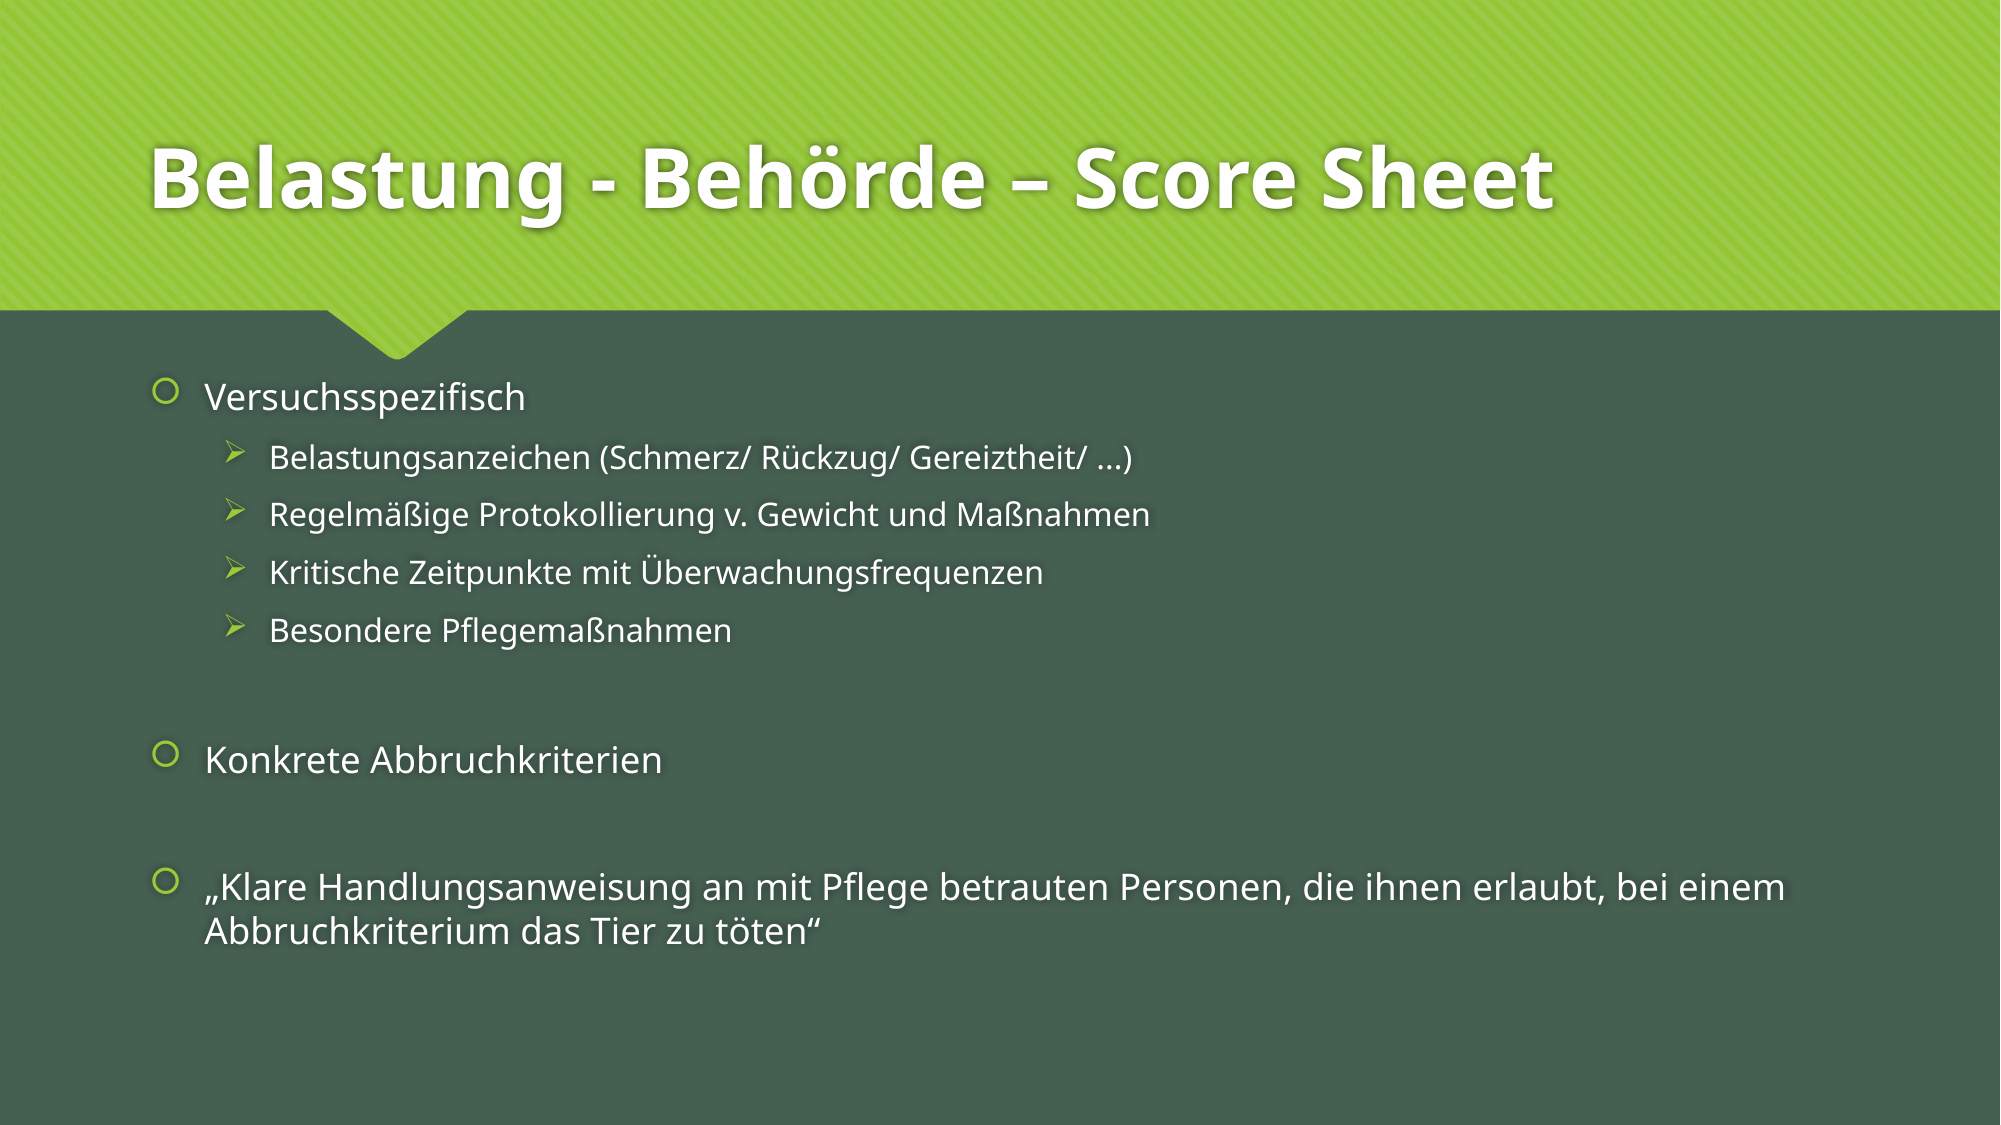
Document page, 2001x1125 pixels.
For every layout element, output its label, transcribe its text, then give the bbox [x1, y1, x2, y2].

list Versuchsspezifisch Belastungsanzeichen (Schmerz/ Rückzug/ Gereiztheit/ ...) Regelmäßige Protokollierung v. Gewicht und Maßnahmen Kritische Zeitpunkte mit Überwachungsfrequenzen Besondere Pflegemaßnahmen Konkrete Abbruchkriterien „Klare Handlungsanweisung an mit Pflege betrauten Personen, die ihnen erlaubt, bei einem Abbruchkriterium das Tier zu töten“ [134, 364, 1866, 962]
title Belastung - Behörde – Score Sheet [132, 73, 1868, 233]
